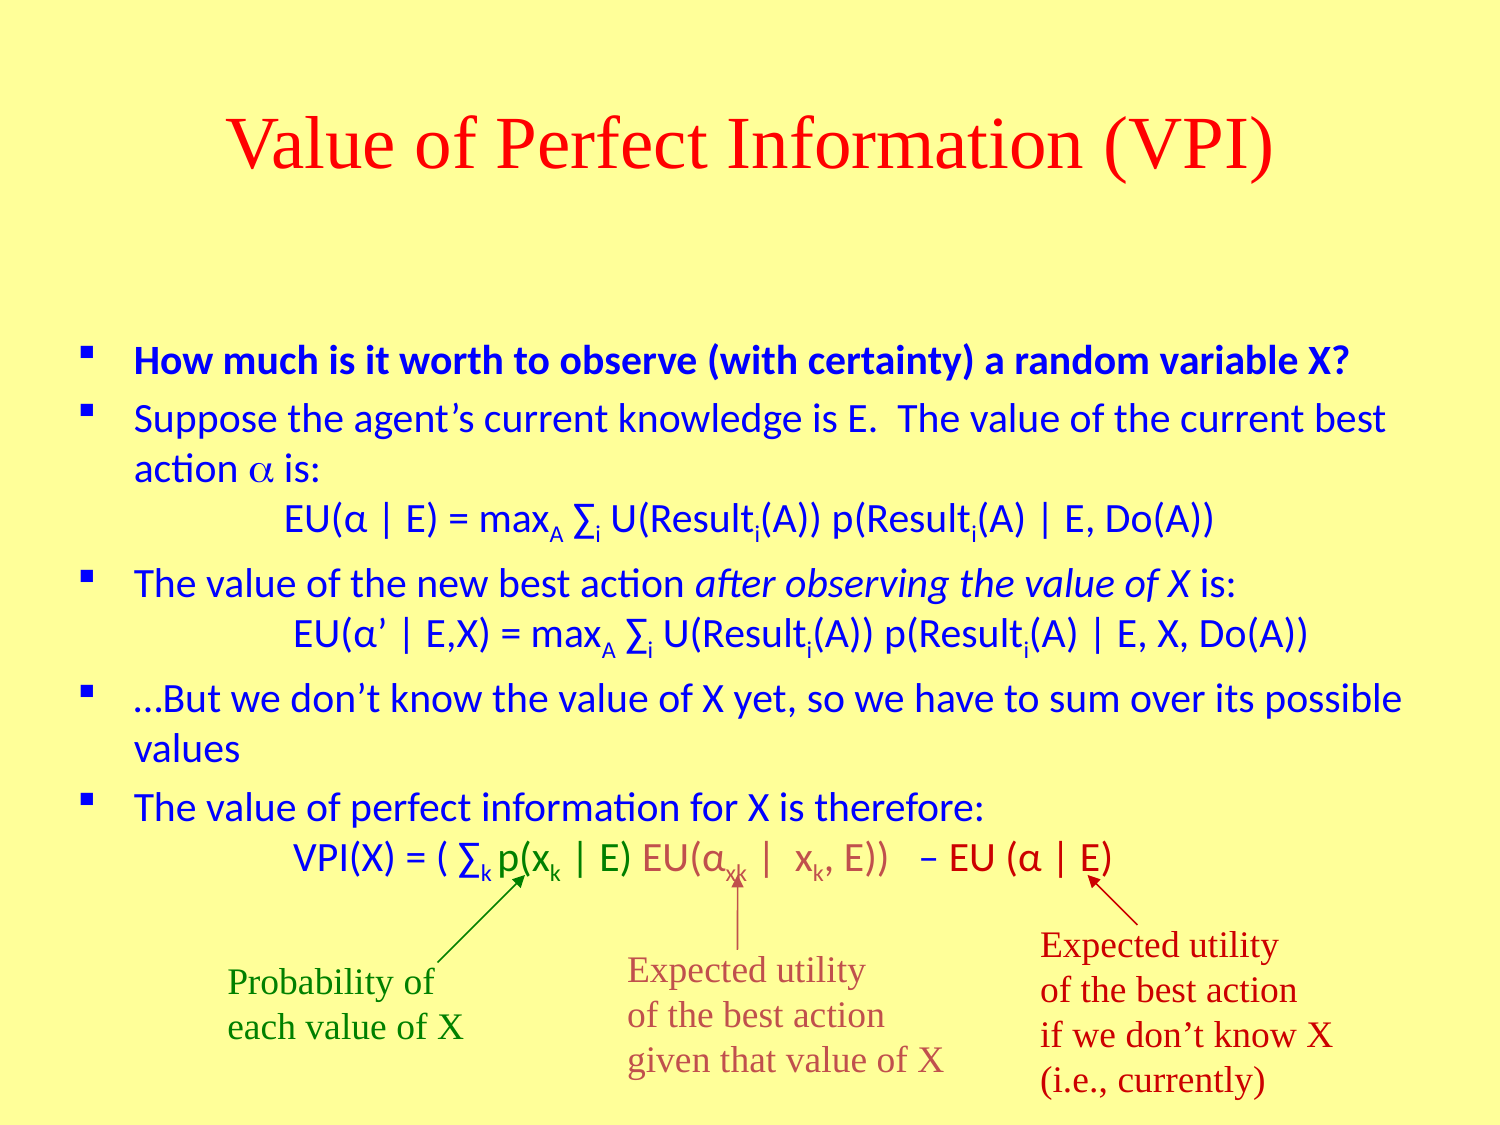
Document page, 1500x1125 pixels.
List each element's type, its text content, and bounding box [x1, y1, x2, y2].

text_box Expected utility of the best action given that value of X [612, 937, 960, 1088]
title Value of Perfect Information (VPI) [74, 44, 1426, 233]
text_box [437, 874, 526, 963]
text_box [1087, 874, 1138, 926]
list How much is it worth to observe (with certainty) a random variable X? Suppose the agent’s current knowledge is E. The value of the current best action  is: EU(α | E) = maxA ∑i U(Resulti(A)) p(Resulti(A) | E, Do(A)) The value of the new best action after observing the value of X is: EU(α’ | E,X) = maxA ∑i U(Resulti(A)) p(Resulti(A) | E, X, Do(A)) …But we don’t know the value of X yet, so we have to sum over its possible values The value of perfect information for X is therefore: VPI(X) = ( ∑k p(xk | E) EU(αxk | xk, E)) – EU (α | E) [62, 324, 1451, 1001]
text_box Expected utility of the best action if we don’t know X (i.e., currently) [1025, 912, 1349, 1108]
text_box [731, 874, 744, 950]
text_box Probability of each value of X [212, 949, 480, 1055]
